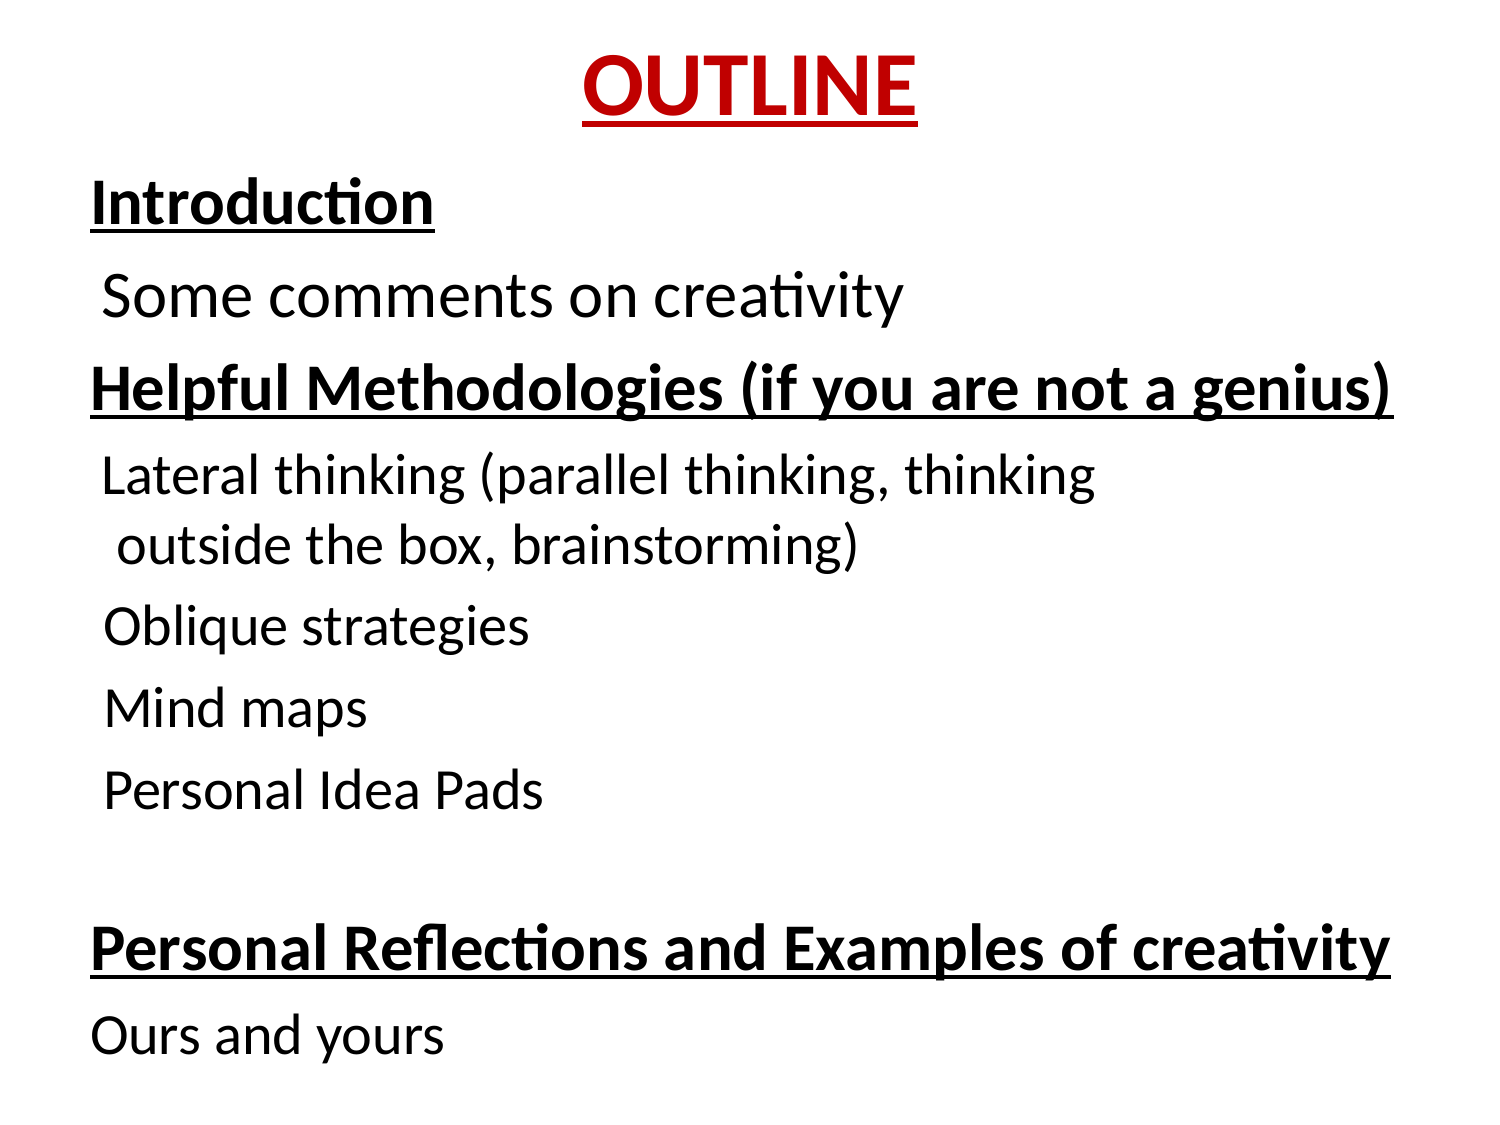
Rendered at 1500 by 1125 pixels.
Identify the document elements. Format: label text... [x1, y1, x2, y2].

title OUTLINE [74, 0, 1426, 149]
list Introduction Some comments on creativity Helpful Methodologies (if you are not a genius) Lateral thinking (parallel thinking, thinking outside the box, brainstorming) Oblique strategies Mind maps Personal Idea Pads Personal Reflections and Examples of creativity Ours and yours [74, 149, 1426, 1076]
